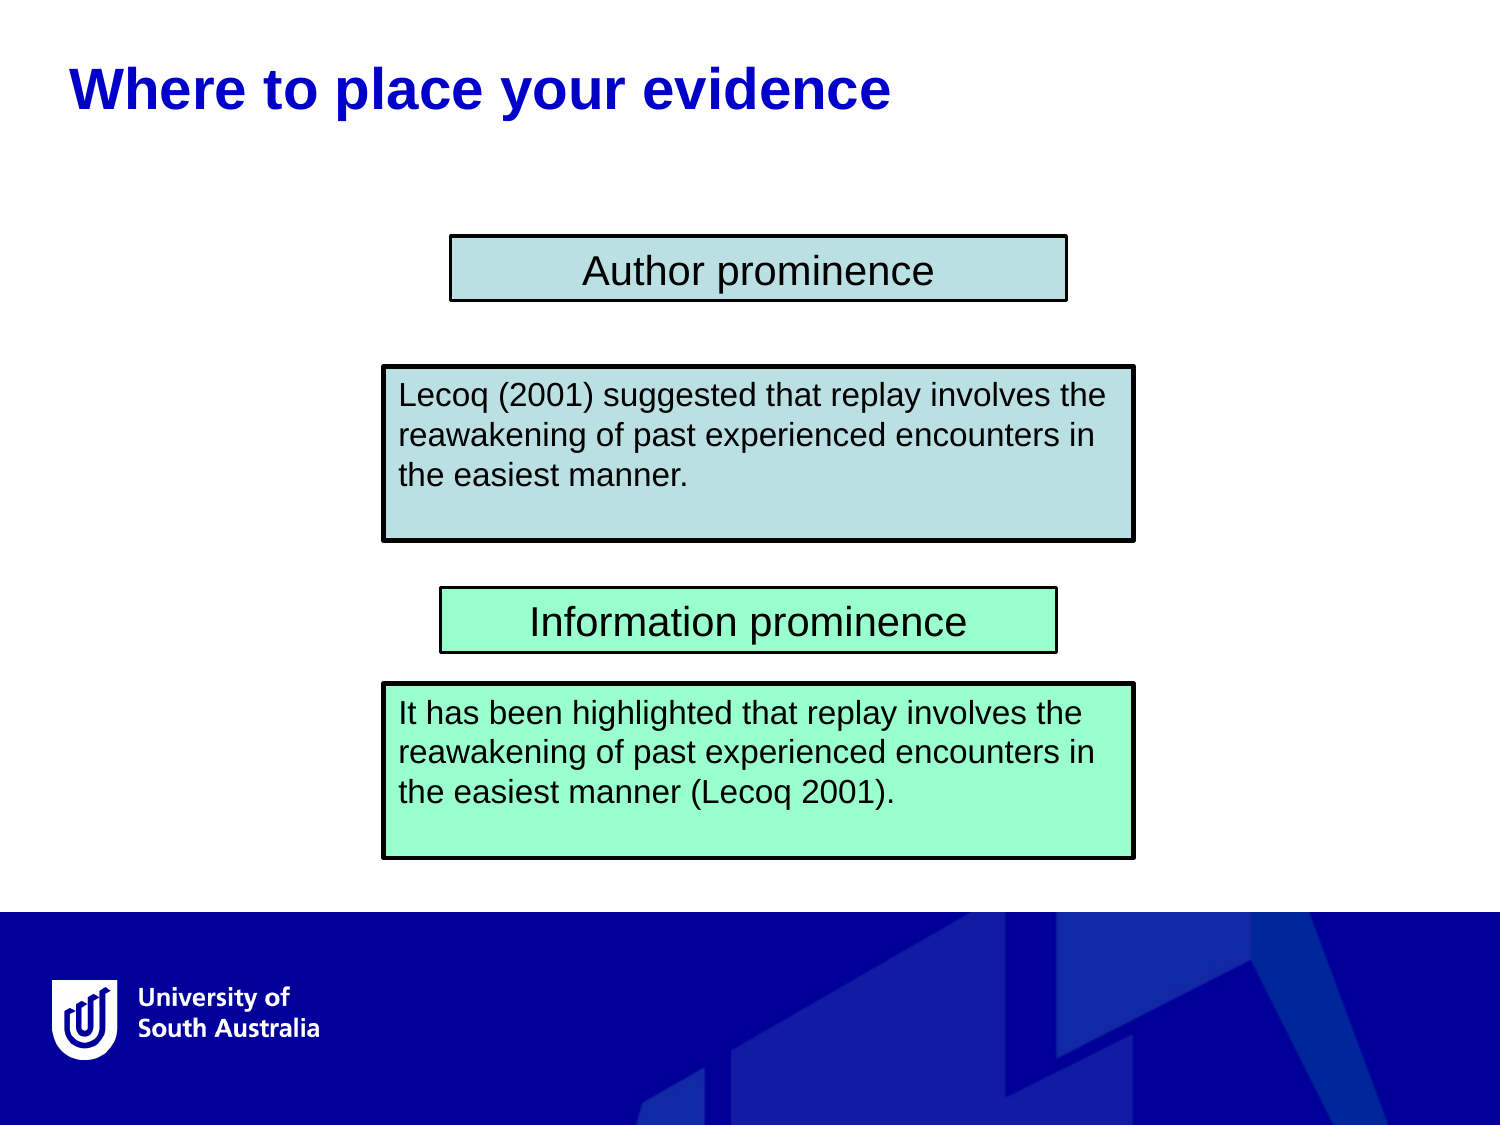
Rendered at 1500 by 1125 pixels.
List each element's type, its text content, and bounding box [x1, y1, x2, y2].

text_box Author prominence [450, 235, 1067, 301]
text_box It has been highlighted that replay involves the reawakening of past experienced encounters in the easiest manner (Lecoq 2001). [383, 683, 1134, 858]
picture [0, 912, 1500, 1125]
text_box Lecoq (2001) suggested that replay involves the reawakening of past experienced encounters in the easiest manner. [383, 366, 1134, 541]
list Where to place your evidence [54, 43, 1422, 154]
text_box Information prominence [440, 587, 1057, 653]
